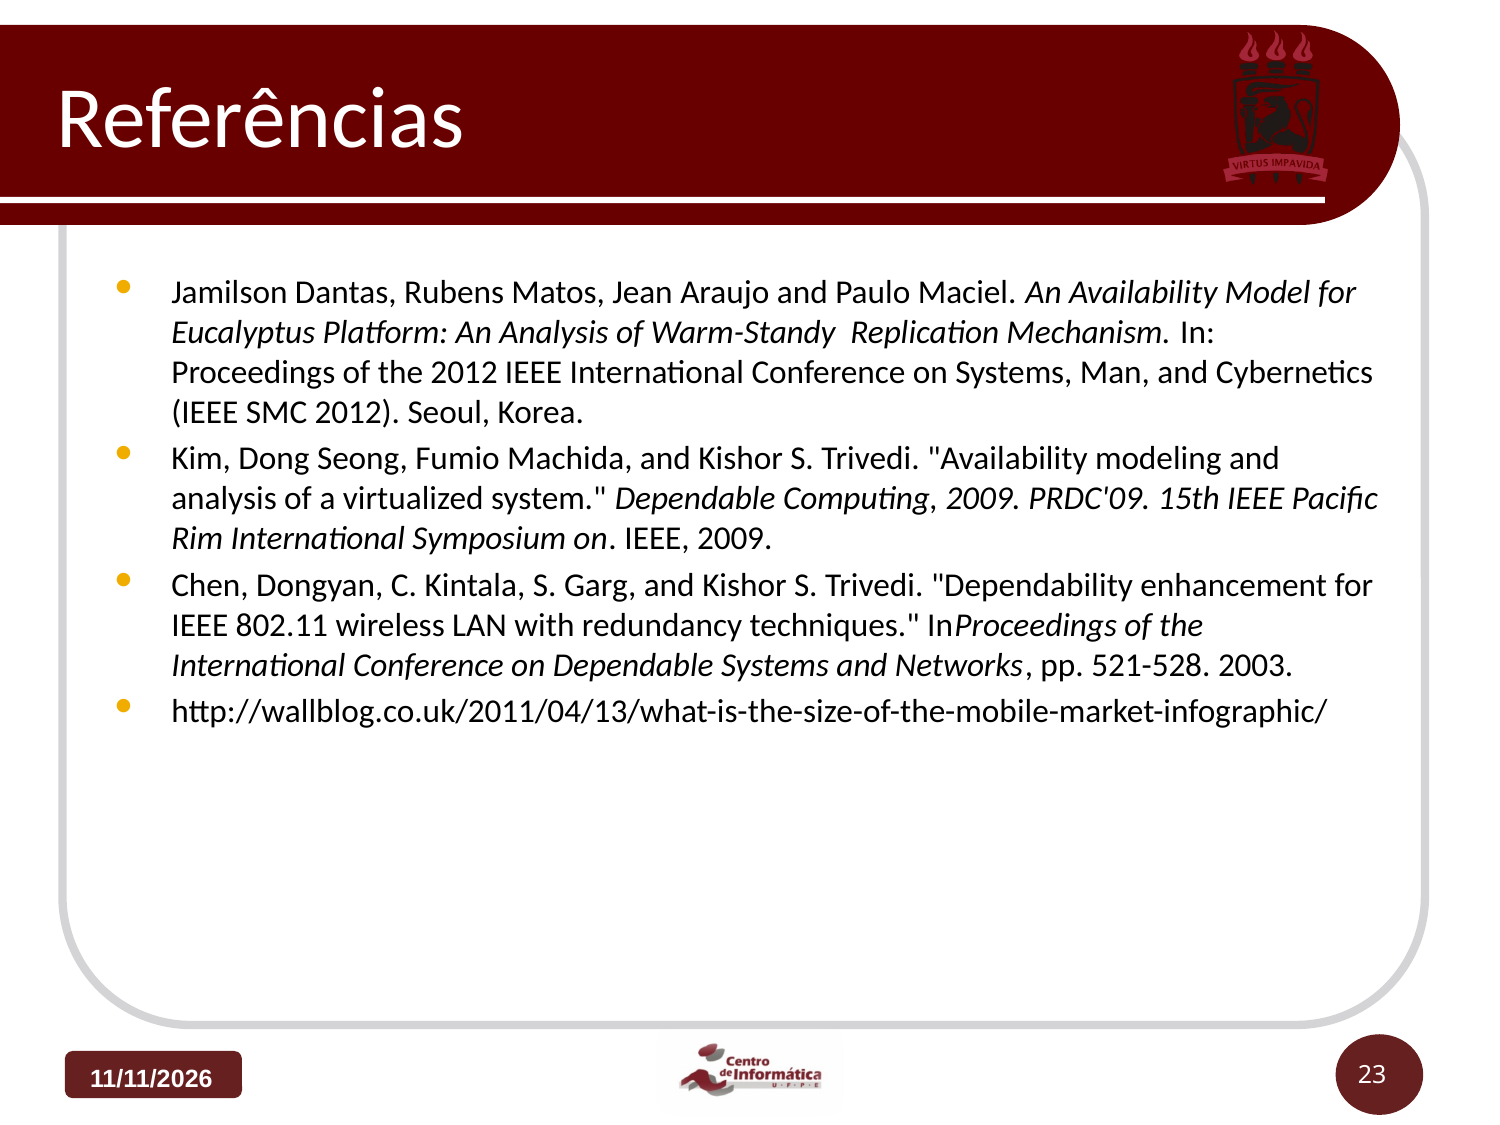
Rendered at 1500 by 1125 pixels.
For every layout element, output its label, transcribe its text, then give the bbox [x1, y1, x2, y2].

list Jamilson Dantas, Rubens Matos, Jean Araujo and Paulo Maciel. An Availability Model for Eucalyptus Platform: An Analysis of Warm-Standy Replication Mechanism. In: Proceedings of the 2012 IEEE International Conference on Systems, Man, and Cybernetics (IEEE SMC 2012). Seoul, Korea. Kim, Dong Seong, Fumio Machida, and Kishor S. Trivedi. "Availability modeling and analysis of a virtualized system." Dependable Computing, 2009. PRDC'09. 15th IEEE Pacific Rim International Symposium on. IEEE, 2009. Chen, Dongyan, C. Kintala, S. Garg, and Kishor S. Trivedi. "Dependability enhancement for IEEE 802.11 wireless LAN with redundancy techniques." InProceedings of the International Conference on Dependable Systems and Networks, pp. 521-528. 2003. http://wallblog.co.uk/2011/04/13/what-is-the-size-of-the-mobile-market-infographic/ [99, 262, 1400, 1047]
slide_number 23 [1051, 1025, 1402, 1100]
picture [1223, 30, 1328, 37]
title Referências [41, 37, 1347, 188]
picture [685, 1052, 815, 1088]
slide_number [75, 1025, 425, 1100]
